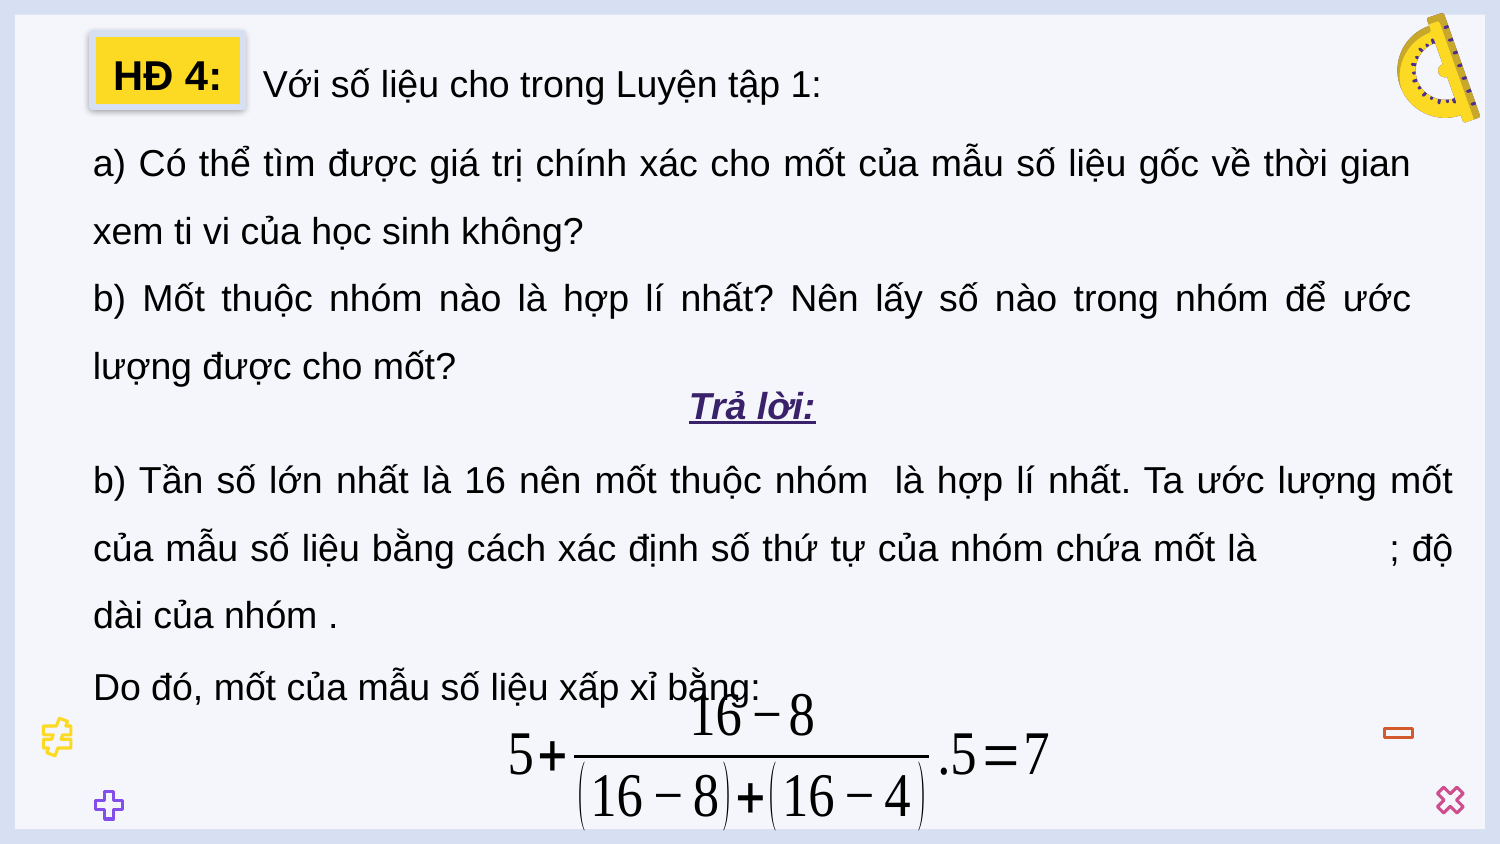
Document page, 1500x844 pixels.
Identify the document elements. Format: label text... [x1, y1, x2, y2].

text_box Trả lời: [674, 374, 831, 435]
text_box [1379, 714, 1470, 820]
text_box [1394, 21, 1499, 122]
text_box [38, 717, 129, 825]
title HĐ 4: [89, 30, 246, 109]
text_box Với số liệu cho trong Luyện tập 1: [248, 29, 838, 112]
text_box a) Có thể tìm được giá trị chính xác cho mốt của mẫu số liệu gốc về thời gian xem ti vi của học sinh không? b) Mốt thuộc nhóm nào là hợp lí nhất? Nên lấy số nào trong nhóm để ước lượng được cho mốt? [78, 109, 1427, 395]
